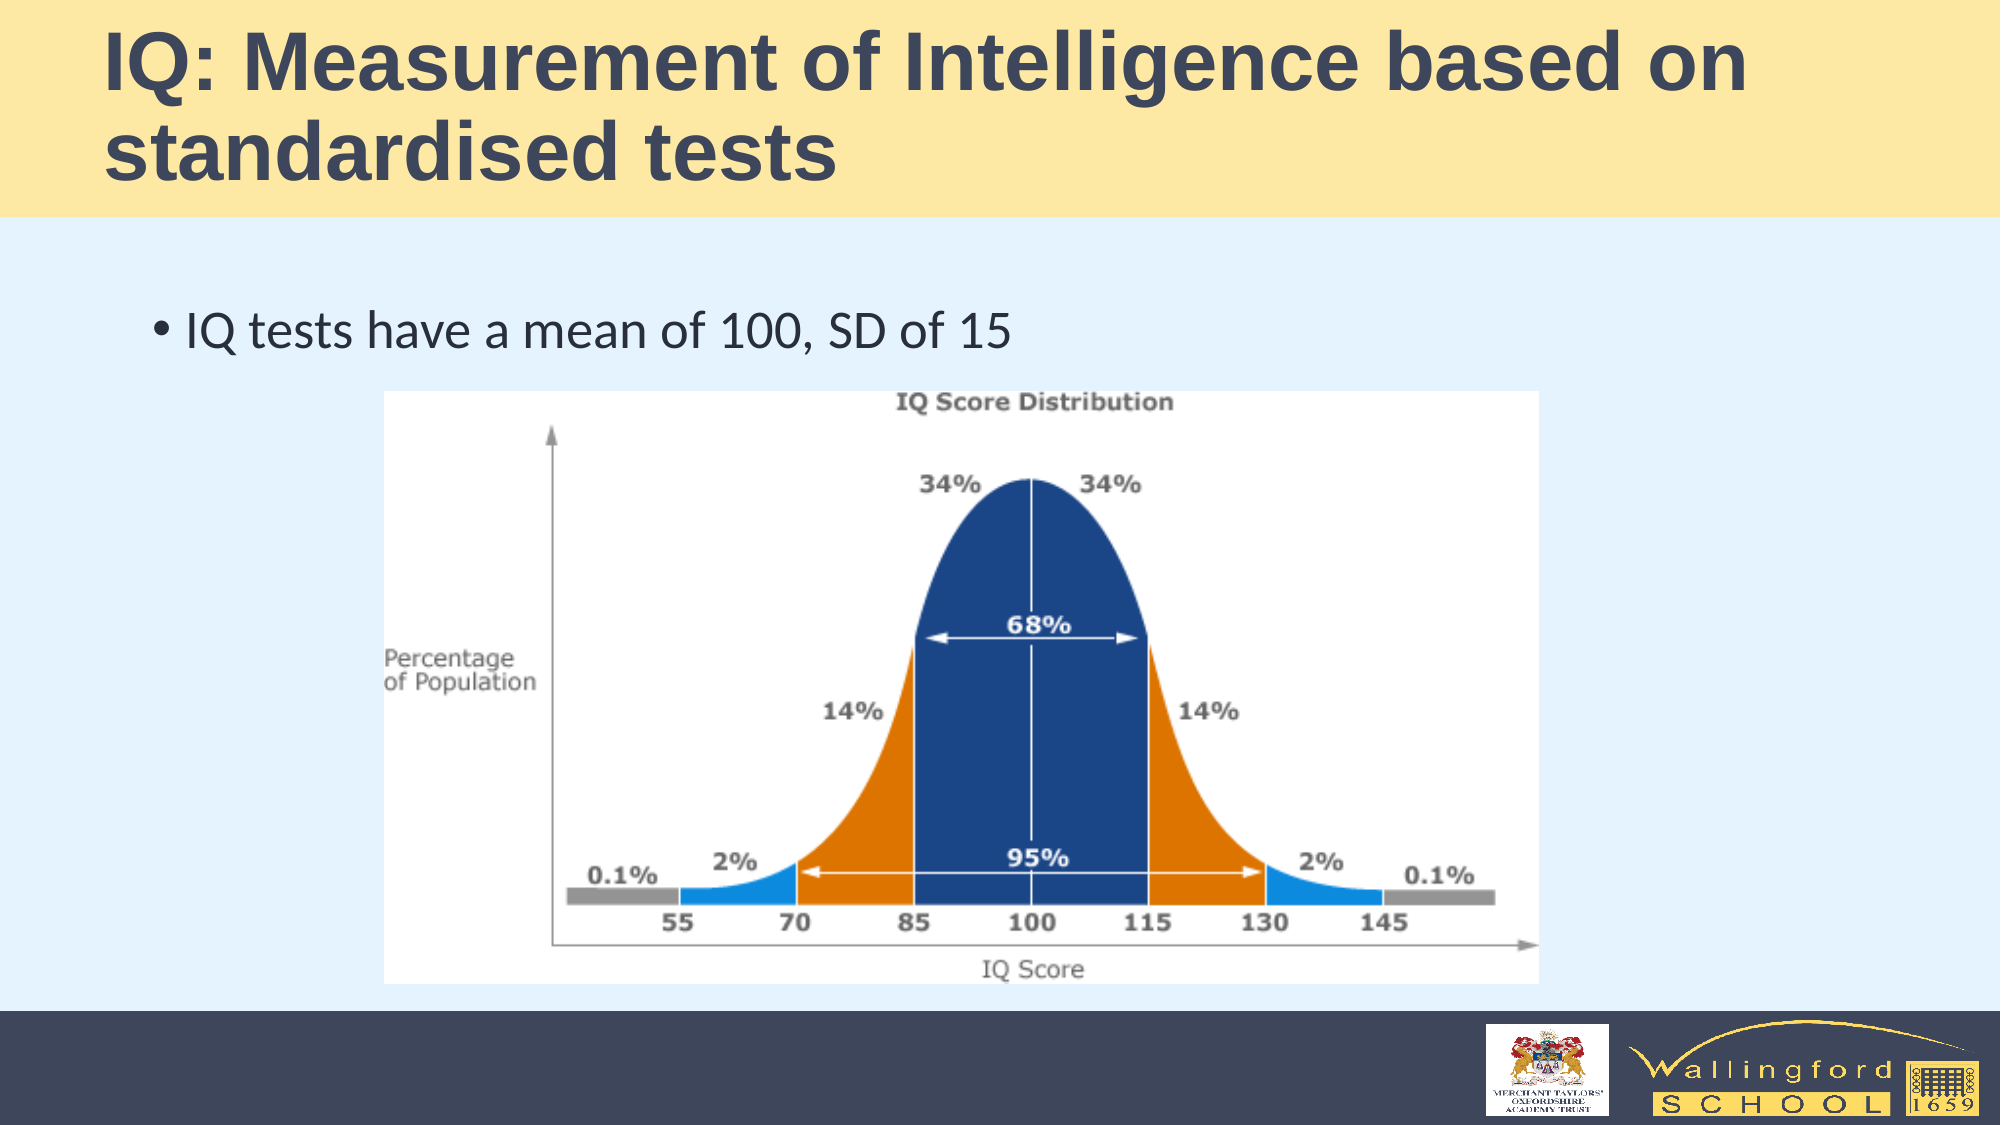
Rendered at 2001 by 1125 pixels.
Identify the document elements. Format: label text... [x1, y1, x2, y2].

title IQ: Measurement of Intelligence based on standardised tests [0, 0, 2000, 218]
picture [384, 391, 1539, 984]
list IQ tests have a mean of 100, SD of 15 [137, 254, 1863, 368]
picture [1486, 1024, 1609, 1116]
picture [1627, 1020, 1979, 1116]
